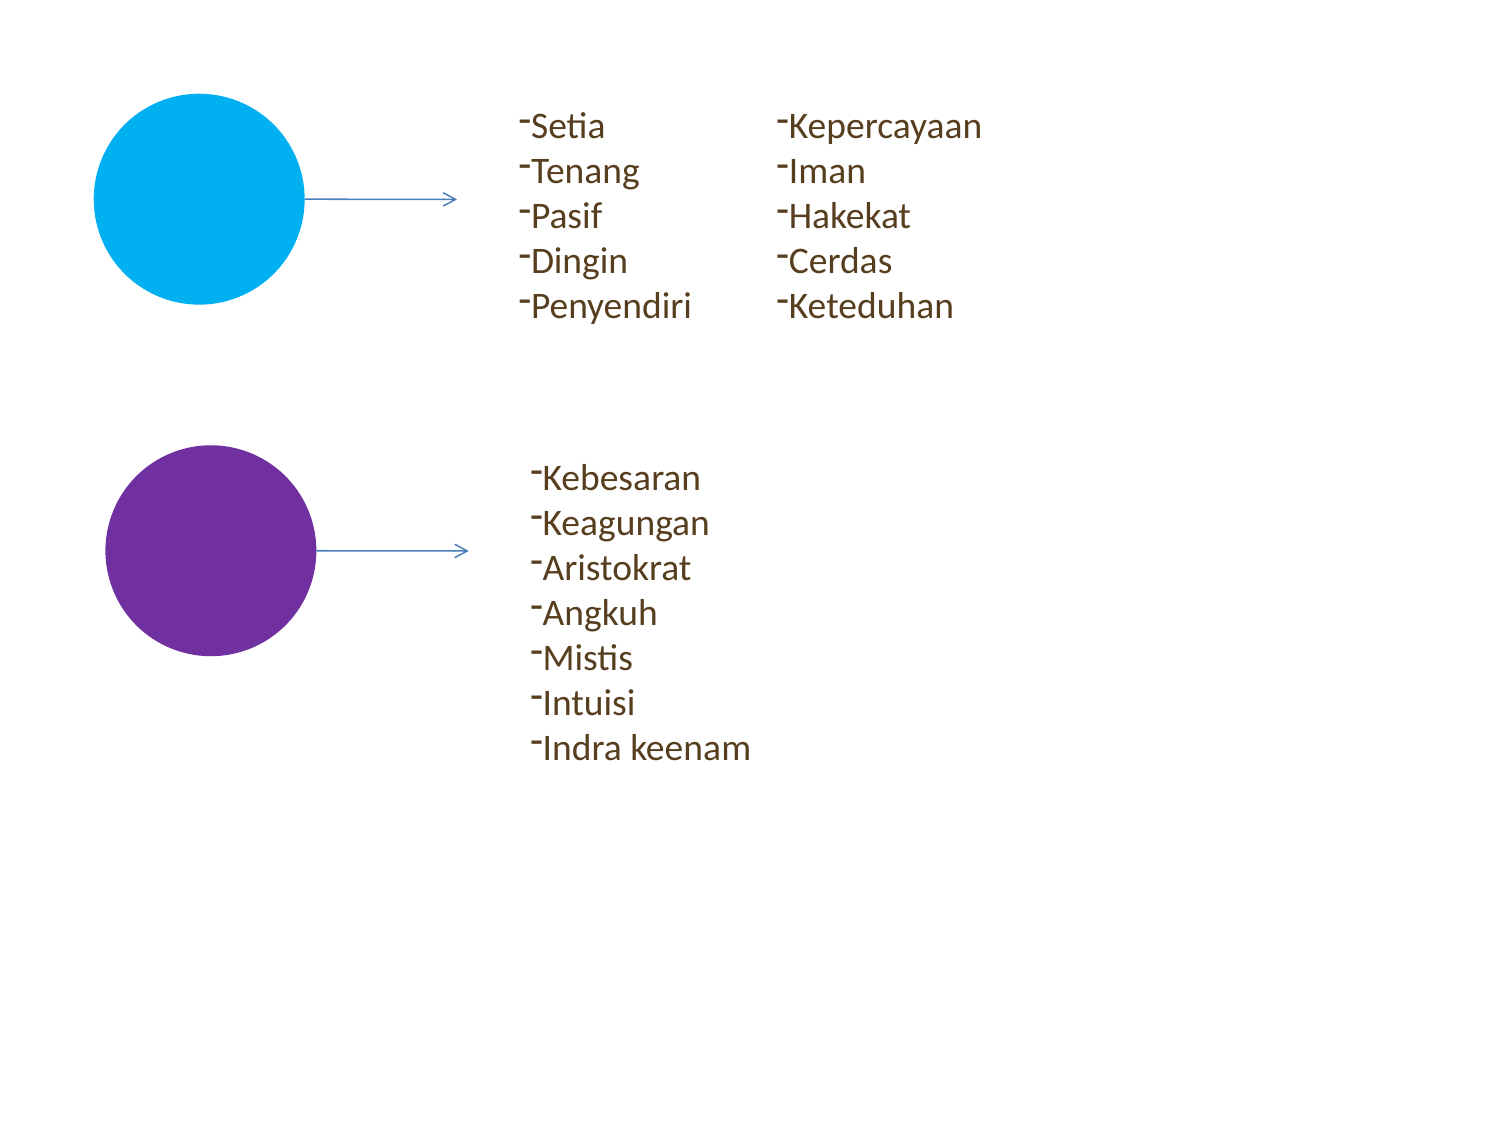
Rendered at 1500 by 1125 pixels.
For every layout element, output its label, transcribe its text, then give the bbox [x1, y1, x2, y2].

text_box Kebesaran Keagungan Aristokrat Angkuh Mistis Intuisi Indra keenam [515, 445, 879, 775]
text_box Setia Tenang Pasif Dingin Penyendiri [503, 93, 761, 334]
text_box [103, 443, 319, 659]
text_box Kepercayaan Iman Hakekat Cerdas Keteduhan [761, 93, 1125, 334]
text_box [91, 91, 307, 307]
